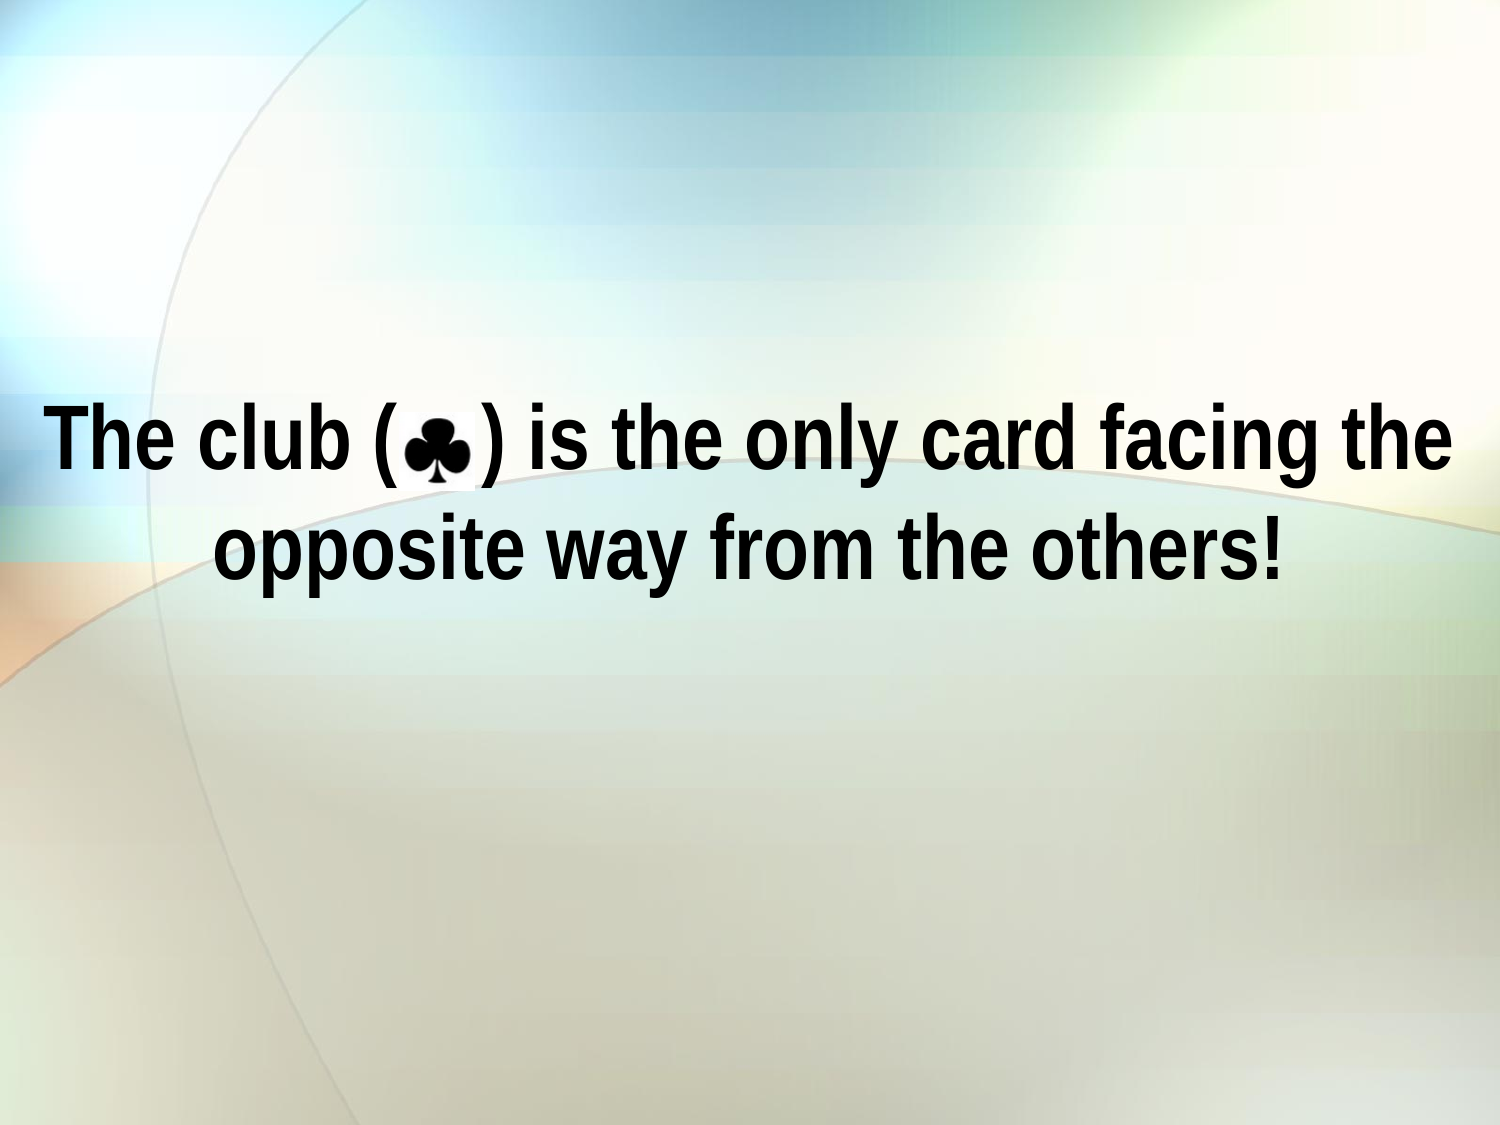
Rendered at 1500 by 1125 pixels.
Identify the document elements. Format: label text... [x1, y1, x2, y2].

title The club ( ) is the only card facing the opposite way from the others! [0, 412, 1500, 563]
picture [0, 563, 1500, 1125]
picture [0, 0, 1500, 491]
